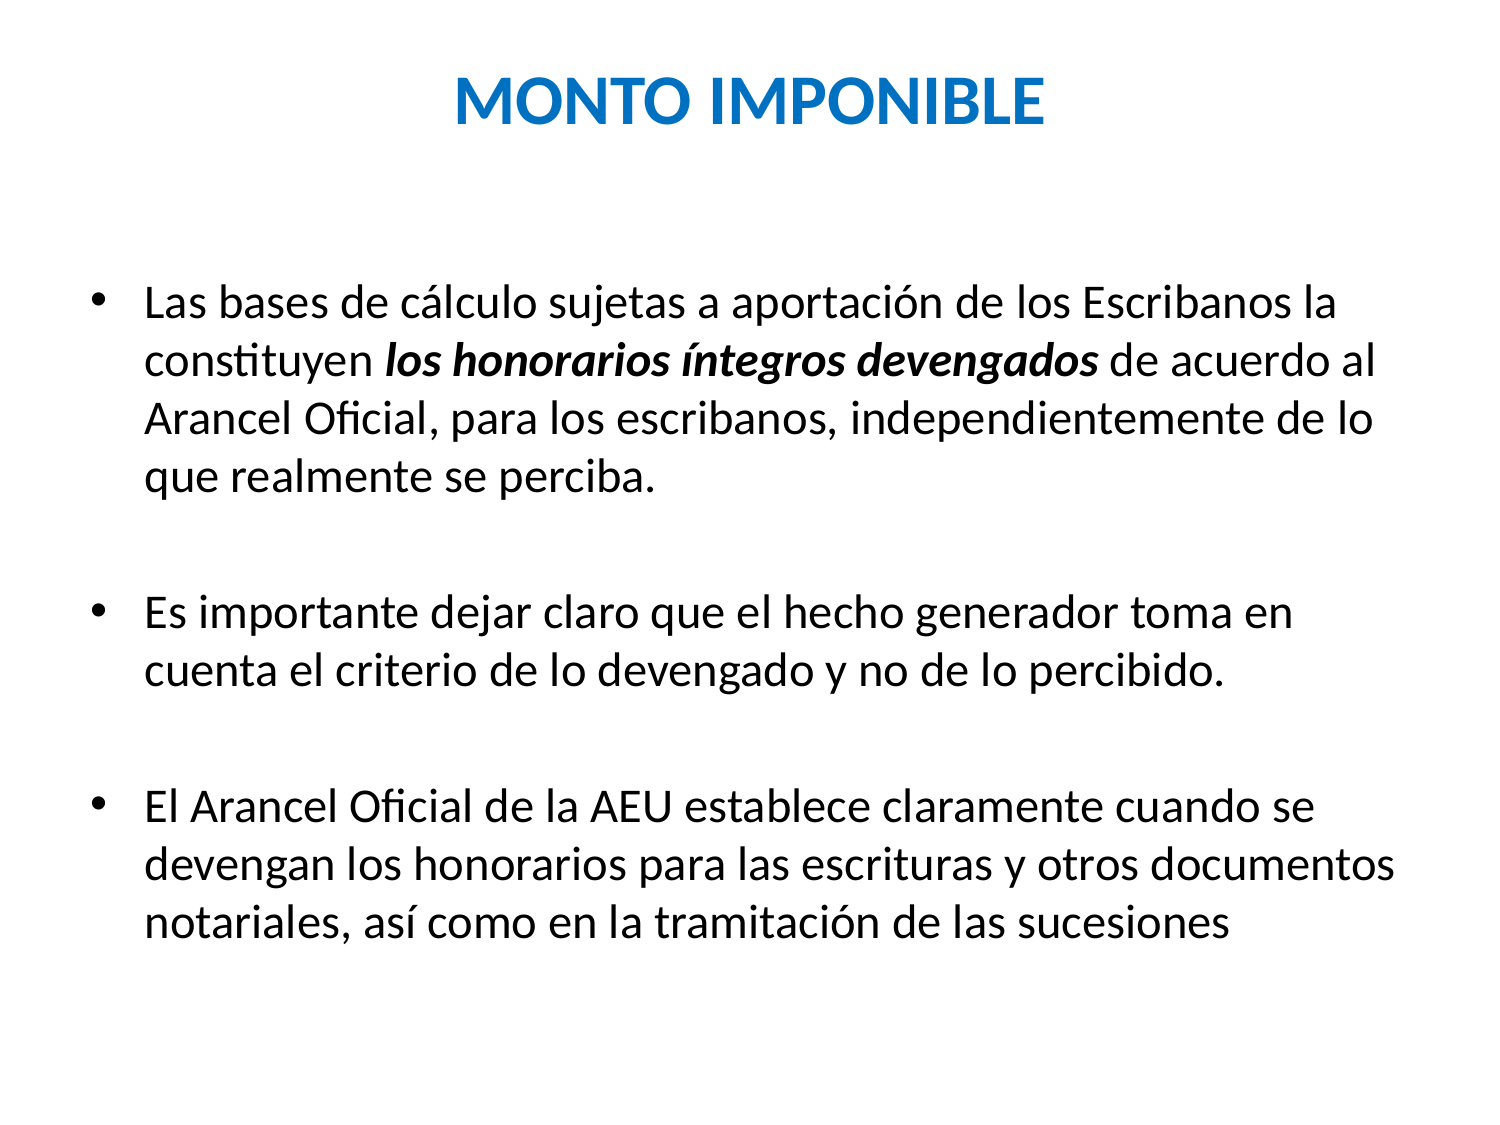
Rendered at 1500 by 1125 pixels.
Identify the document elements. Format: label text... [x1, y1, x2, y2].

list Las bases de cálculo sujetas a aportación de los Escribanos la constituyen los honorarios íntegros devengados de acuerdo al Arancel Oficial, para los escribanos, independientemente de lo que realmente se perciba. Es importante dejar claro que el hecho generador toma en cuenta el criterio de lo devengado y no de lo percibido. El Arancel Oficial de la AEU establece claramente cuando se devengan los honorarios para las escrituras y otros documentos notariales, así como en la tramitación de las sucesiones [75, 262, 1425, 1005]
title MONTO IMPONIBLE [75, 45, 1425, 233]
